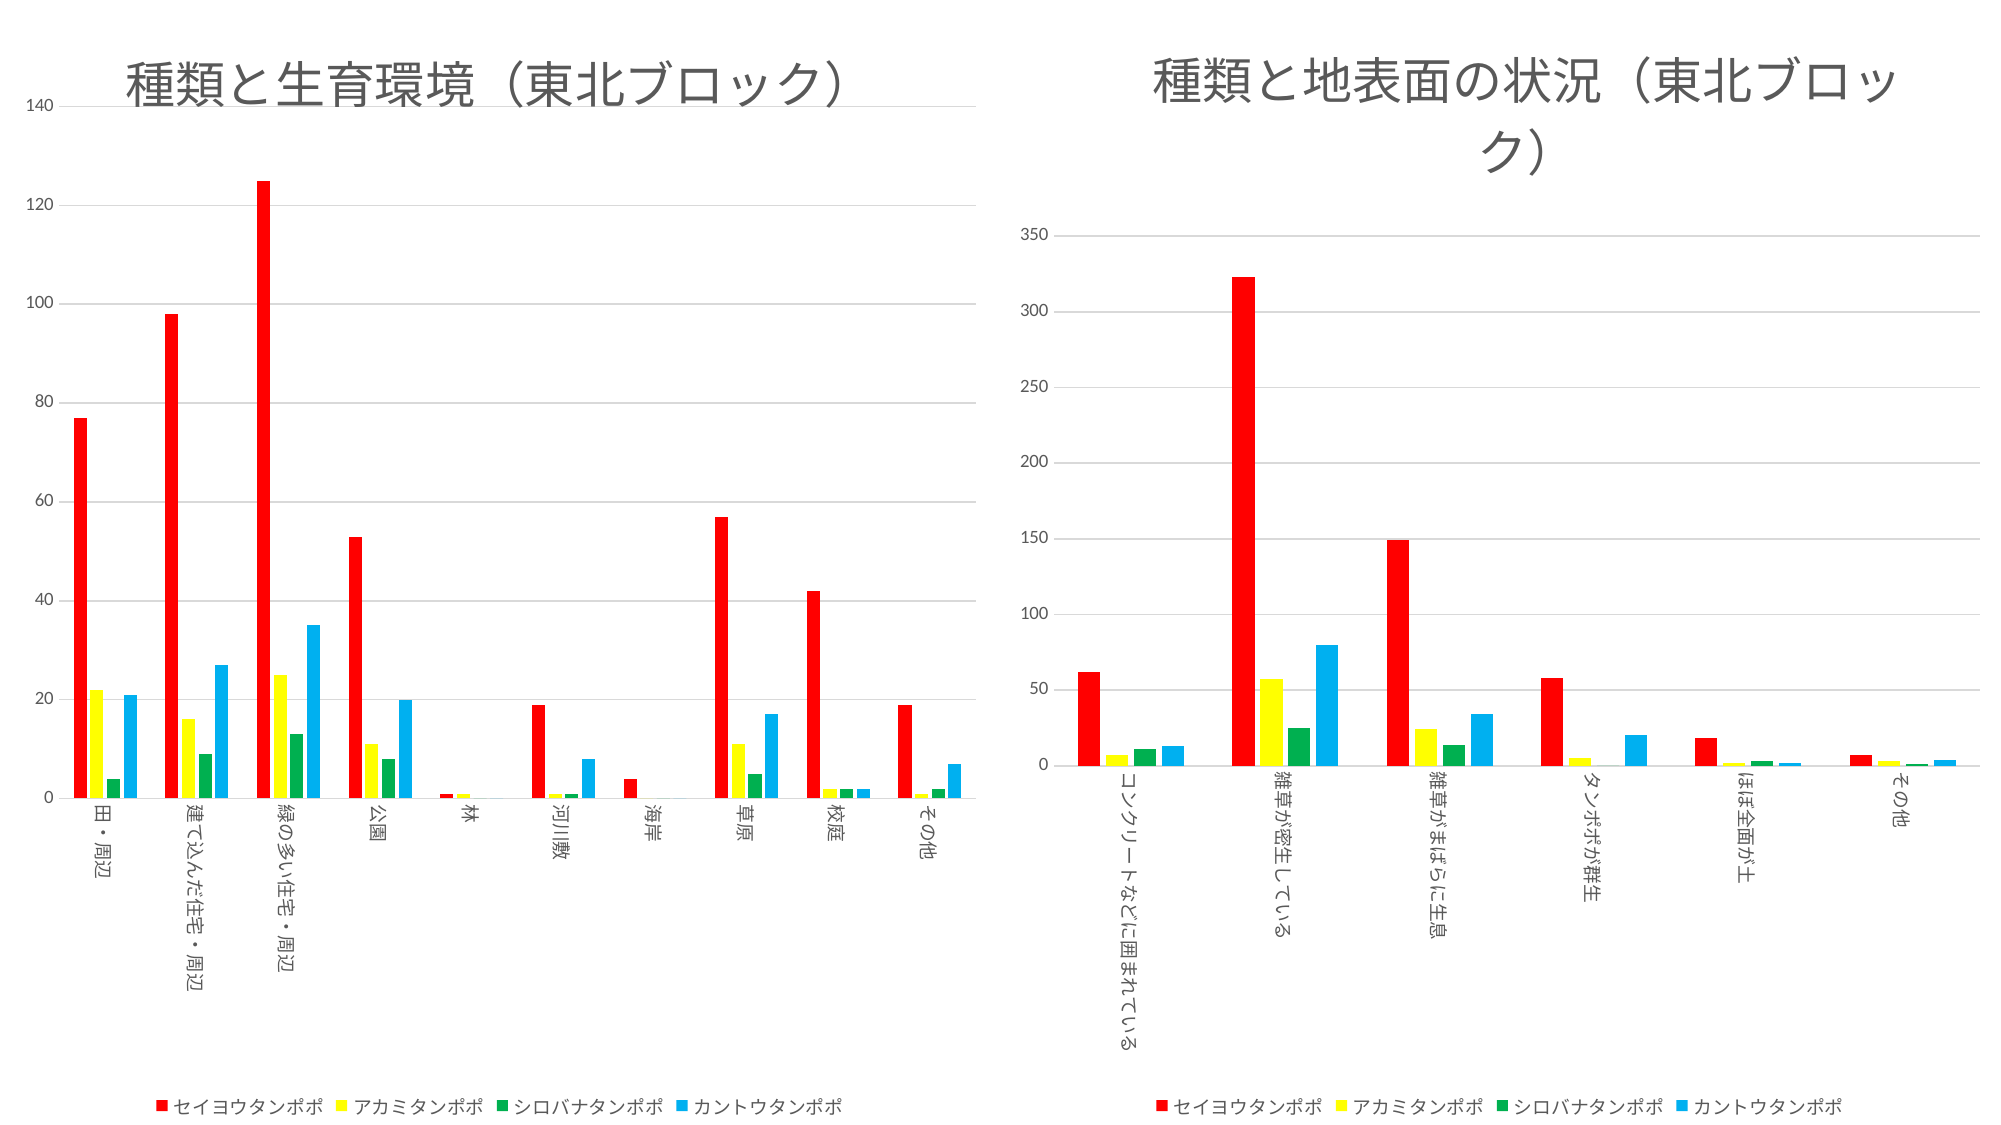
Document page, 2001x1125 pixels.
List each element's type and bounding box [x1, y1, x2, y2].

chart [0, 0, 2000, 1125]
